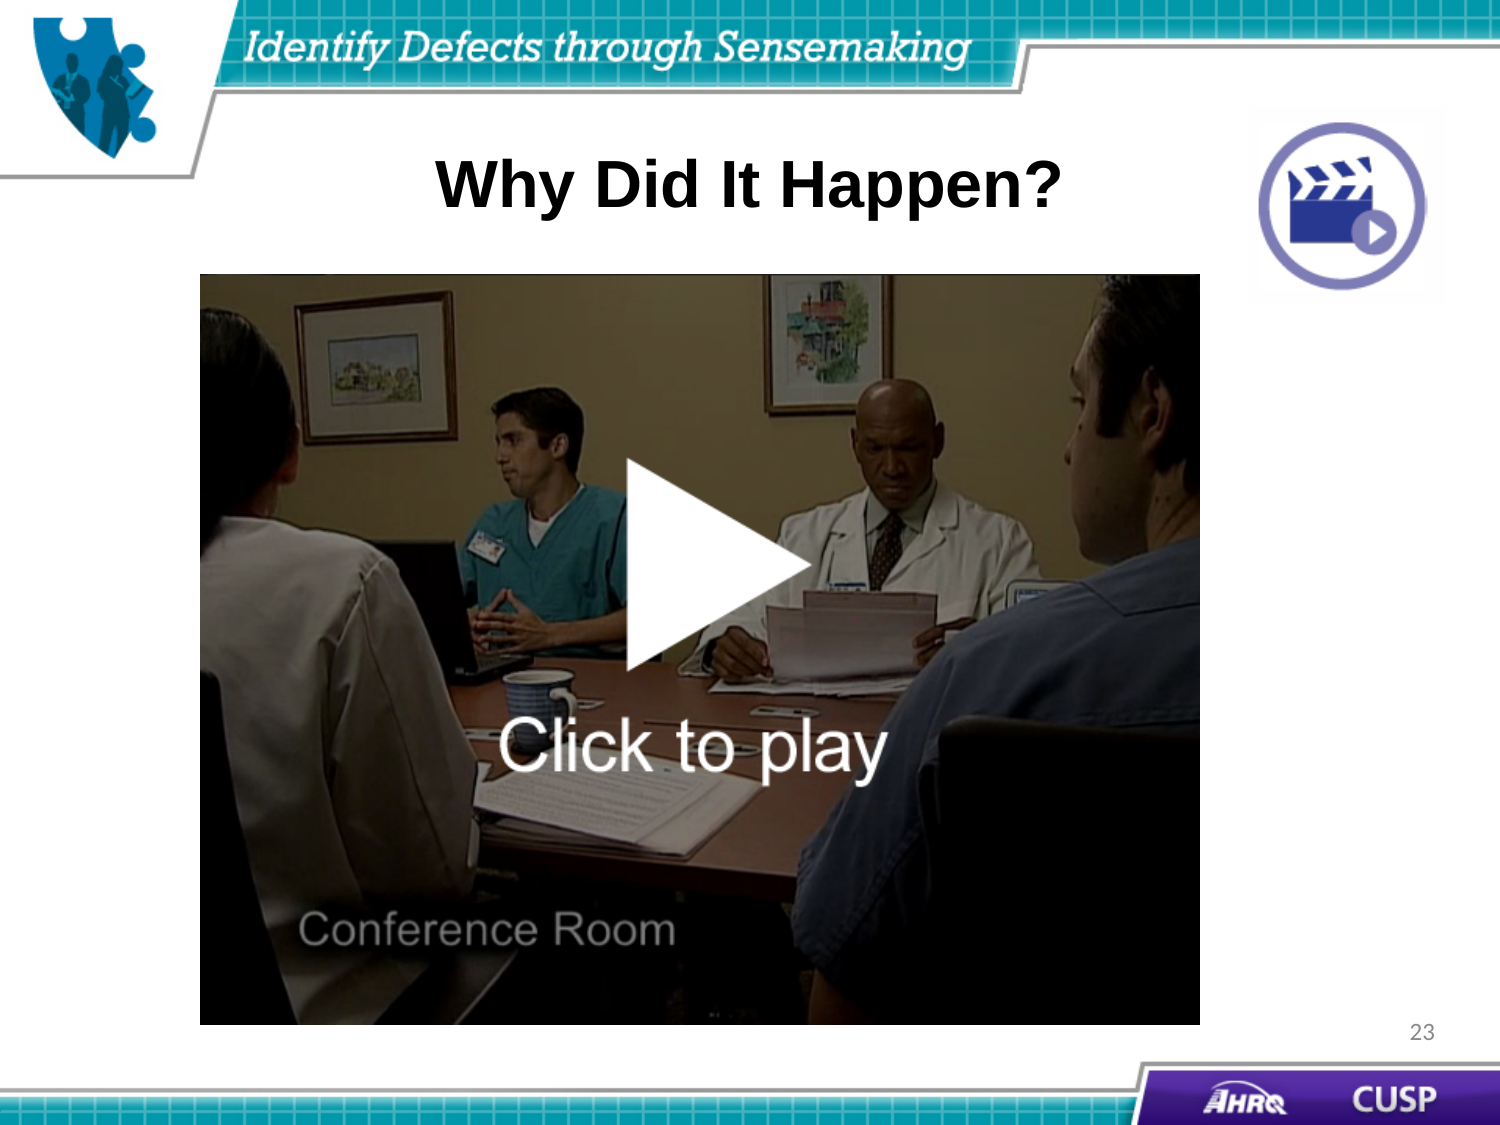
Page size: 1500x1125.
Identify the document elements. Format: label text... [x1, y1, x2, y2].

slide_number 23 [1100, 999, 1450, 1060]
title Why Did It Happen? [74, 87, 1182, 276]
picture [0, 0, 1500, 1125]
